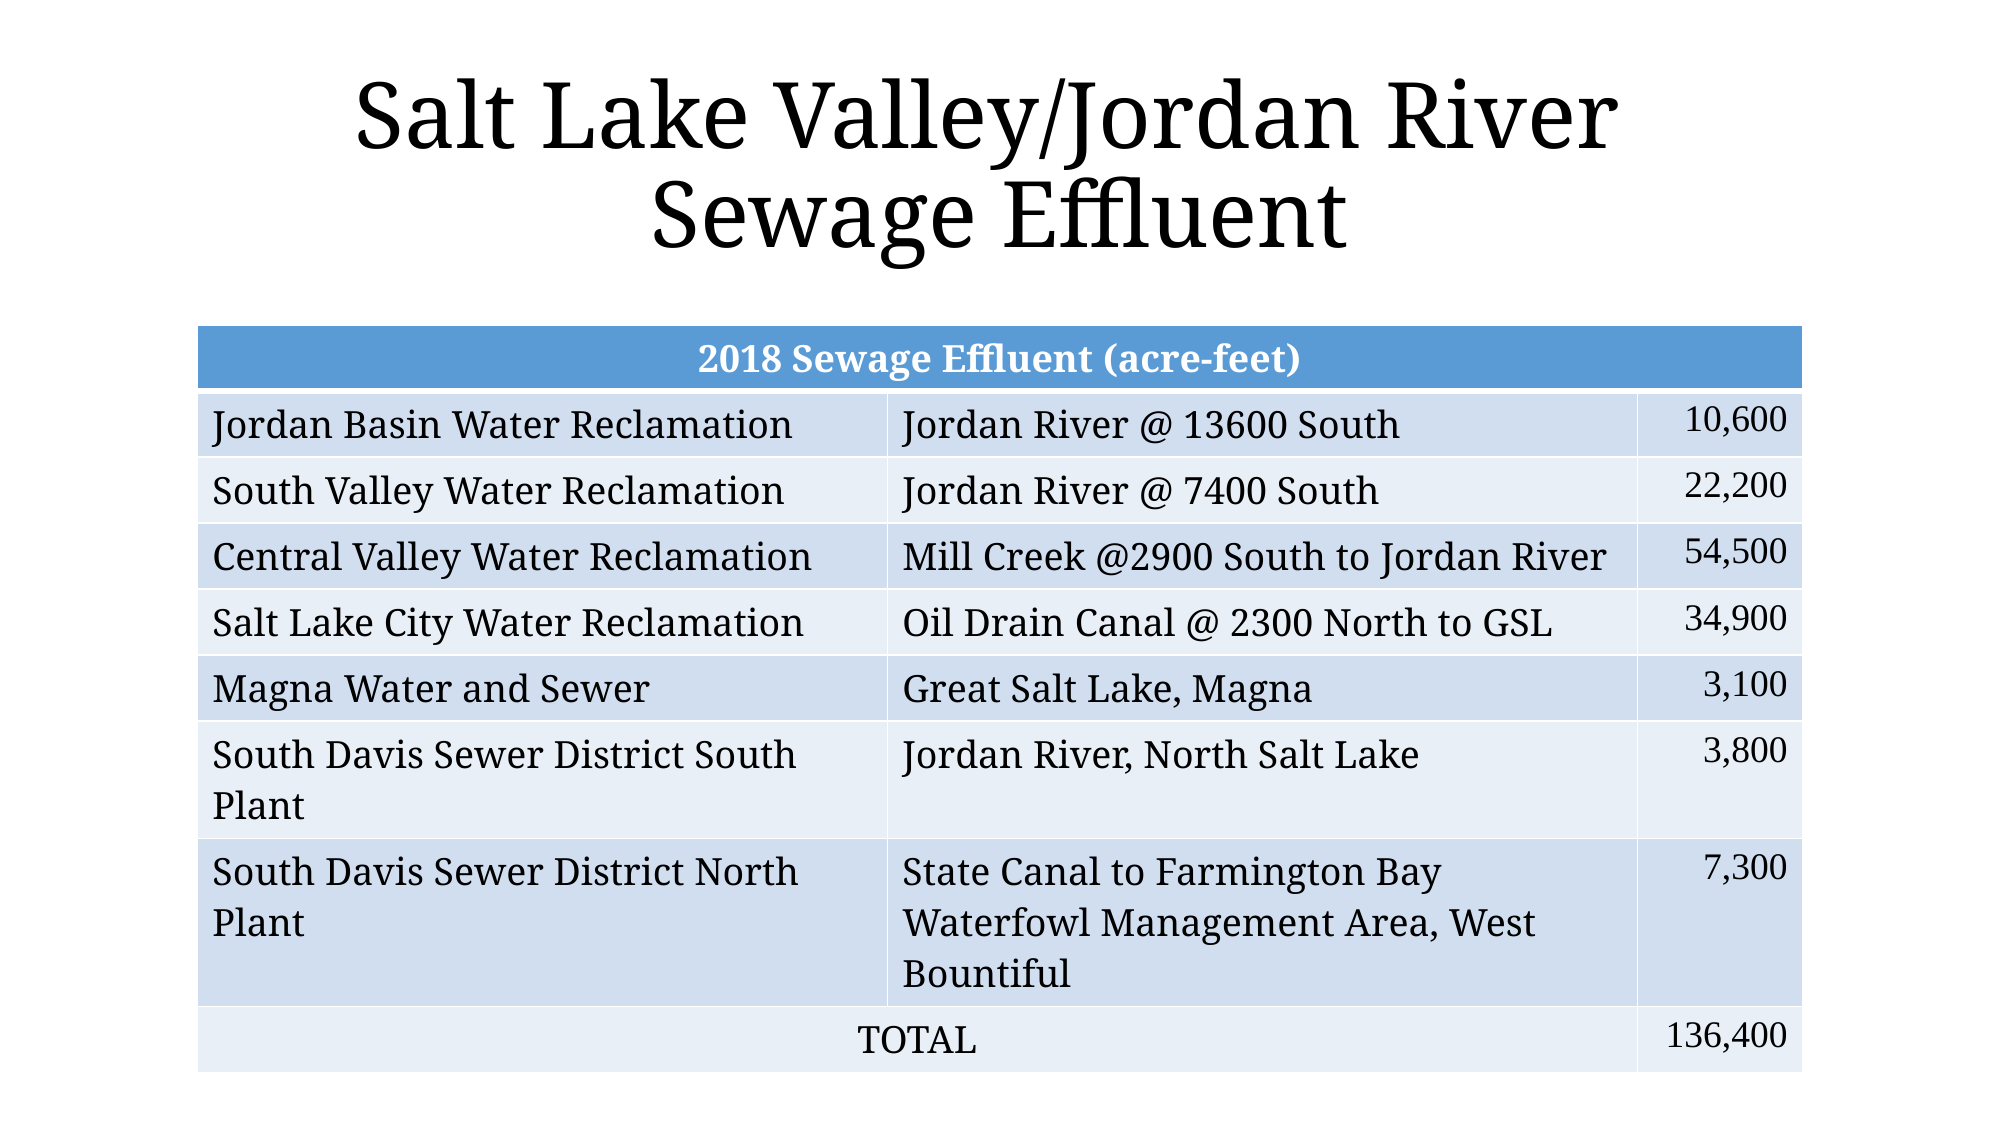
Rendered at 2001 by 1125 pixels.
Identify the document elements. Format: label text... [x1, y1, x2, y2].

table_cell Magna Water and Sewer [198, 656, 887, 720]
table_cell 10,600 [1638, 394, 1802, 456]
table_cell Great Salt Lake, Magna [888, 656, 1637, 720]
table_cell Jordan River, North Salt Lake [888, 722, 1637, 838]
table_cell Jordan River @ 13600 South [888, 394, 1637, 456]
table_cell 54,500 [1638, 524, 1802, 588]
table_cell State Canal to Farmington Bay Waterfowl Management Area, West Bountiful [888, 839, 1637, 1006]
table_cell South Valley Water Reclamation [198, 458, 887, 522]
table_cell 22,200 [1638, 458, 1802, 522]
table_cell Jordan River @ 7400 South [888, 458, 1637, 522]
table_cell 3,800 [1638, 722, 1802, 838]
table_header 2018 Sewage Effluent (acre-feet) [198, 326, 1802, 388]
table_cell Salt Lake City Water Reclamation [198, 590, 887, 654]
table_cell South Davis Sewer District North Plant [198, 839, 887, 1006]
table_cell Central Valley Water Reclamation [198, 524, 887, 588]
table_cell Mill Creek @2900 South to Jordan River [888, 524, 1637, 588]
table_cell Jordan Basin Water Reclamation [198, 394, 887, 456]
table_cell 34,900 [1638, 590, 1802, 654]
table_cell 3,100 [1638, 656, 1802, 720]
title Salt Lake Valley/Jordan River Sewage Effluent [137, 59, 1863, 278]
table_cell 136,400 [1638, 1007, 1802, 1072]
table_cell South Davis Sewer District South Plant [198, 722, 887, 838]
table_cell 7,300 [1638, 839, 1802, 1006]
table_cell Oil Drain Canal @ 2300 North to GSL [888, 590, 1637, 654]
table_cell TOTAL [198, 1007, 1637, 1072]
